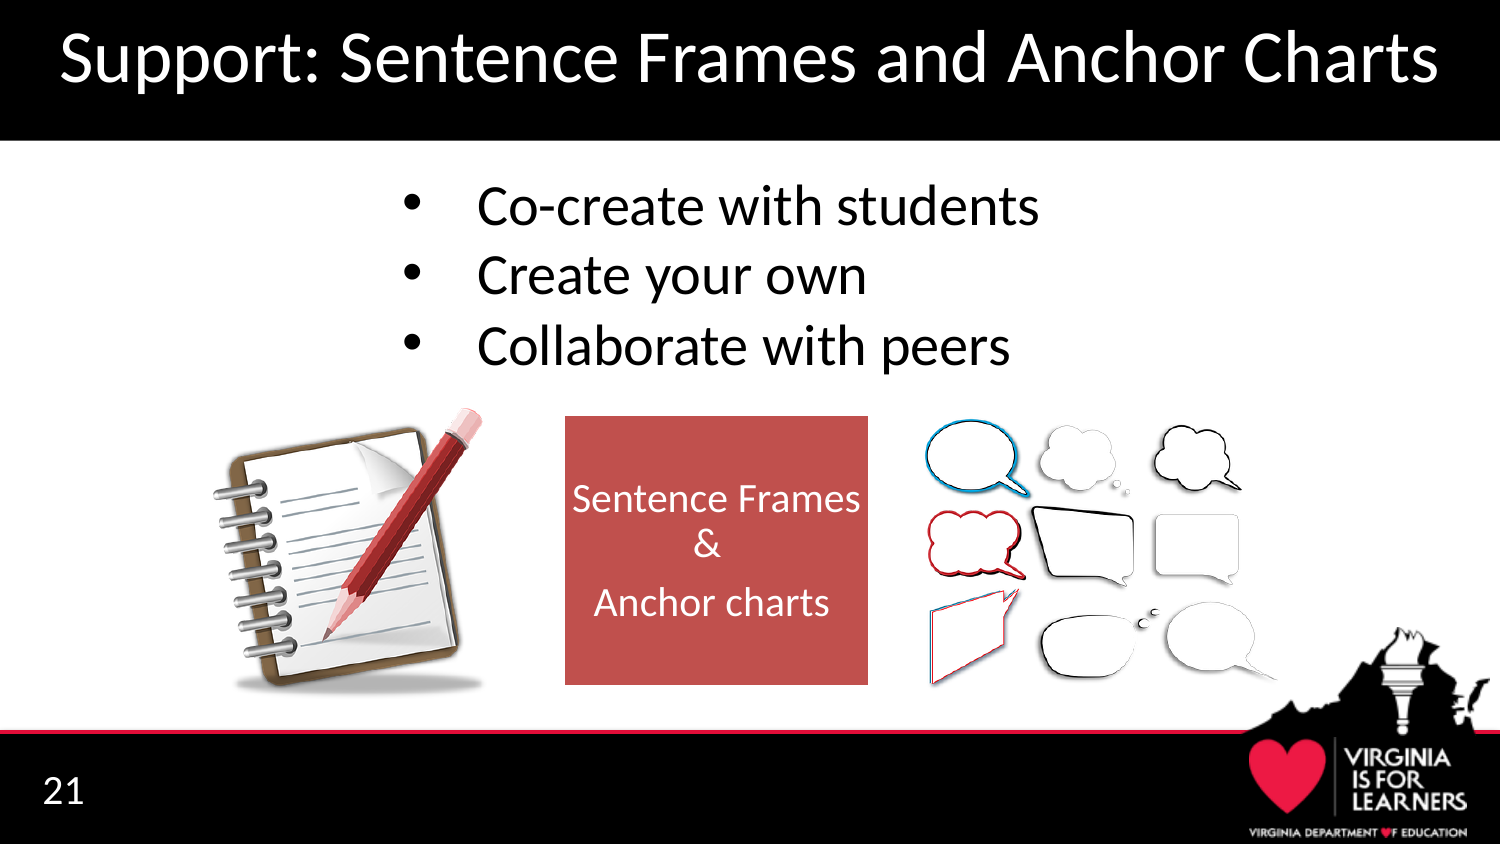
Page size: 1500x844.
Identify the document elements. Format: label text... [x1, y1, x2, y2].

picture [922, 416, 1490, 736]
title Support: Sentence Frames and Anchor Charts [0, 0, 1500, 141]
text_box Co-create with students Create your own Collaborate with peers [387, 159, 1500, 454]
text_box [562, 413, 871, 688]
picture [1249, 737, 1467, 838]
picture [213, 407, 489, 701]
